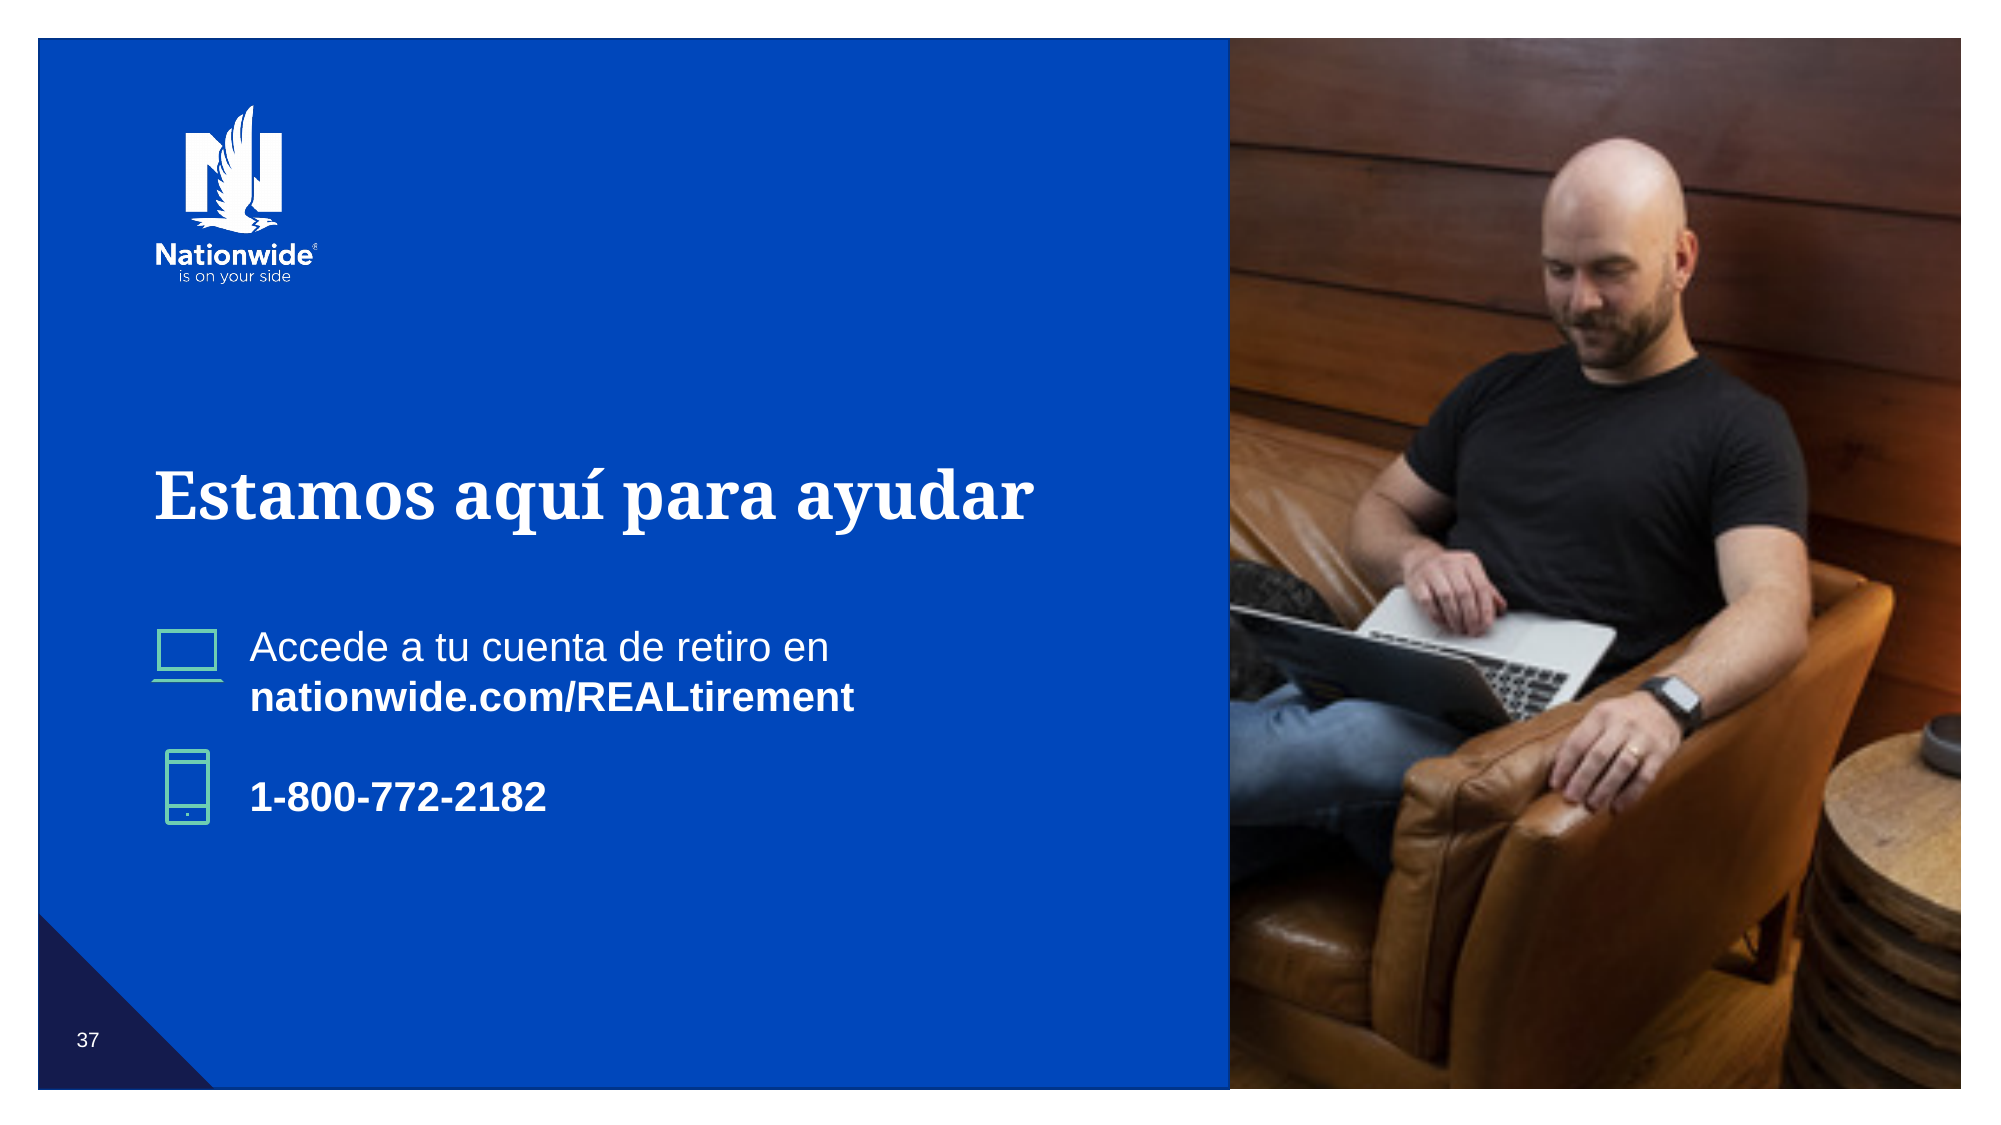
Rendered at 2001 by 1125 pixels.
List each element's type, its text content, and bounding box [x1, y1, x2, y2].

title Estamos aquí para ayudar [139, 454, 1065, 560]
picture [156, 103, 318, 284]
text_box Accede a tu cuenta de retiro en nationwide.com/REALtirement 1-800-772-2182 [234, 612, 1114, 830]
picture [141, 610, 232, 701]
picture [1230, 38, 1961, 1089]
picture [141, 741, 232, 832]
